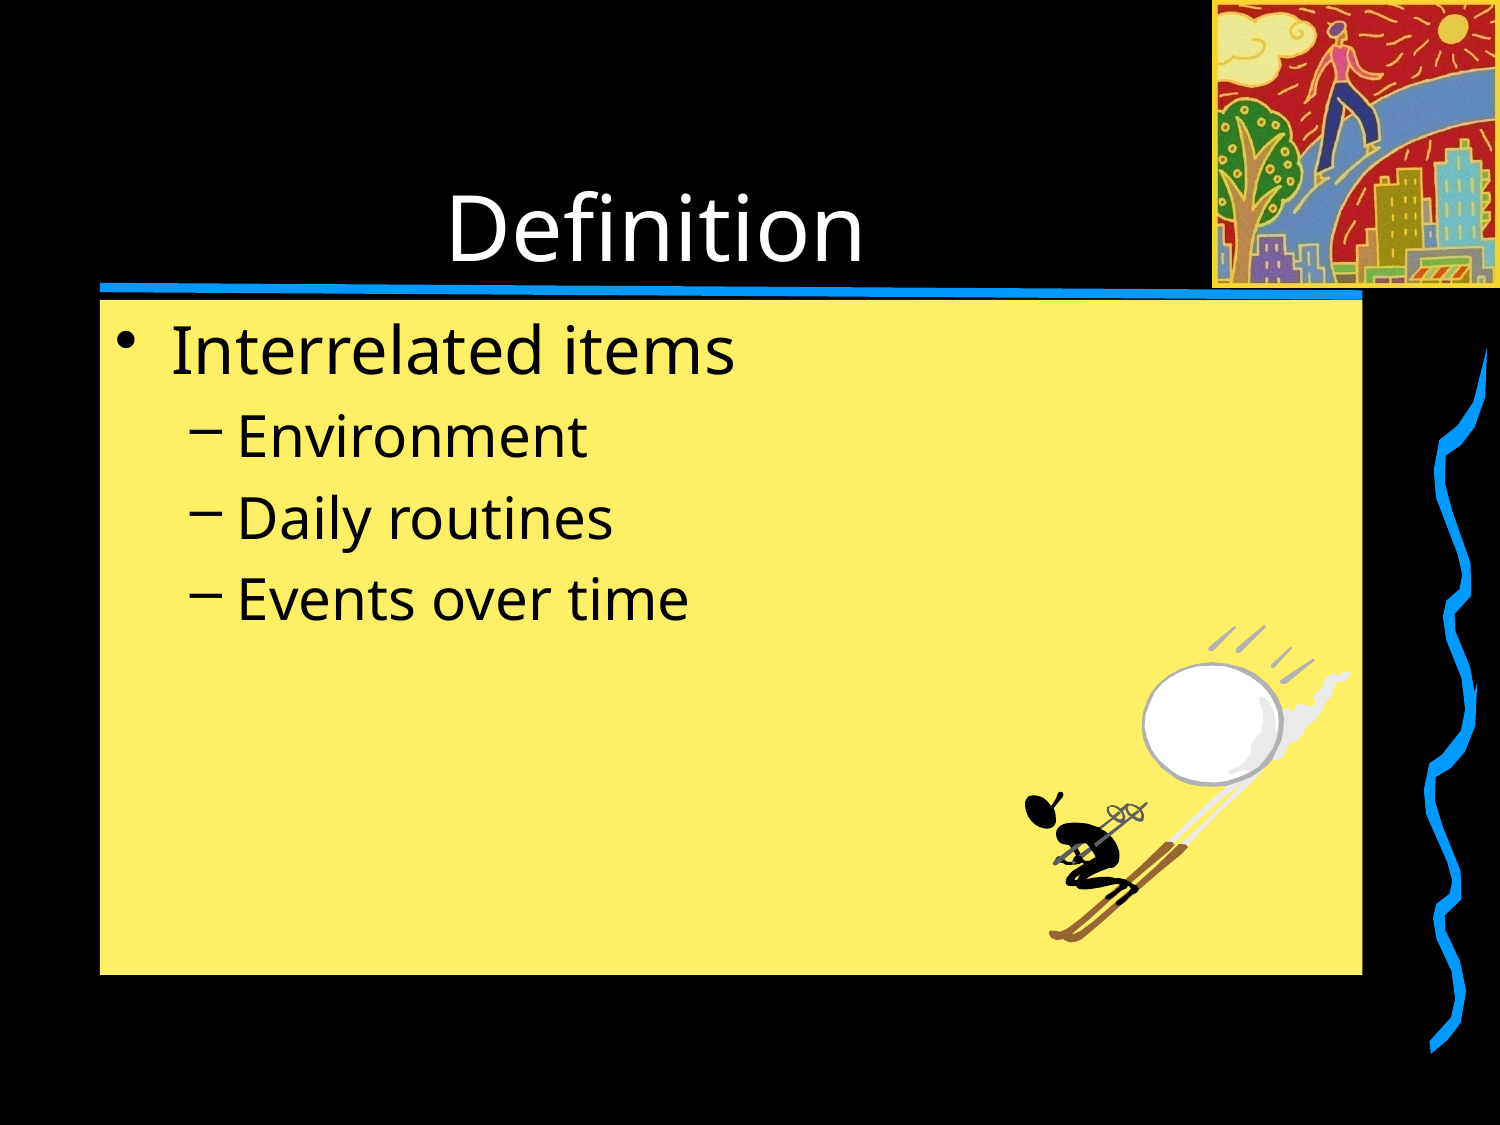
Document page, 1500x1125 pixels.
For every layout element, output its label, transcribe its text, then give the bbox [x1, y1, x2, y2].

list Interrelated items Environment Daily routines Events over time [99, 299, 1363, 976]
title Definition [99, 0, 1213, 288]
picture [1024, 624, 1352, 943]
picture [1213, 0, 1500, 288]
